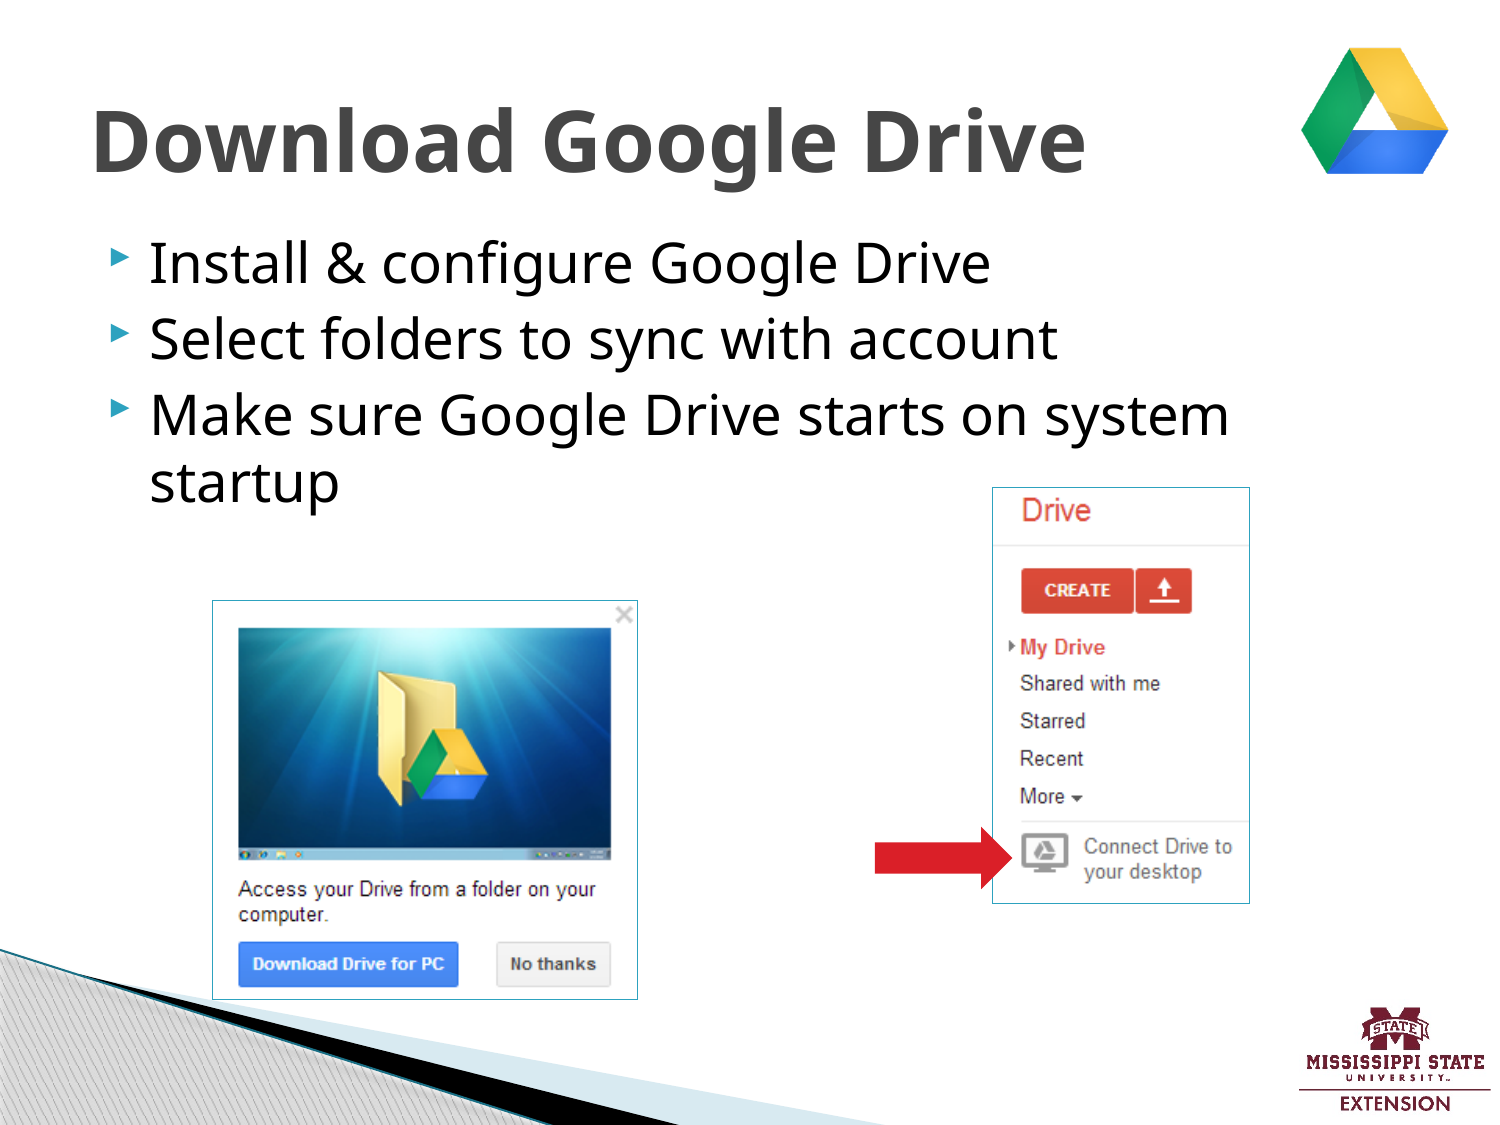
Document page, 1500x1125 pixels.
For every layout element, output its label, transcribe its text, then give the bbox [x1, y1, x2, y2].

text_box [870, 822, 985, 894]
picture [991, 487, 1251, 904]
picture [1299, 999, 1491, 1117]
title Download Google Drive [75, 45, 1425, 233]
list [212, 599, 638, 1001]
text_box Install & configure Google Drive Select folders to sync with account Make sure Google Drive starts on system startup [75, 219, 1388, 963]
picture [1299, 37, 1451, 188]
